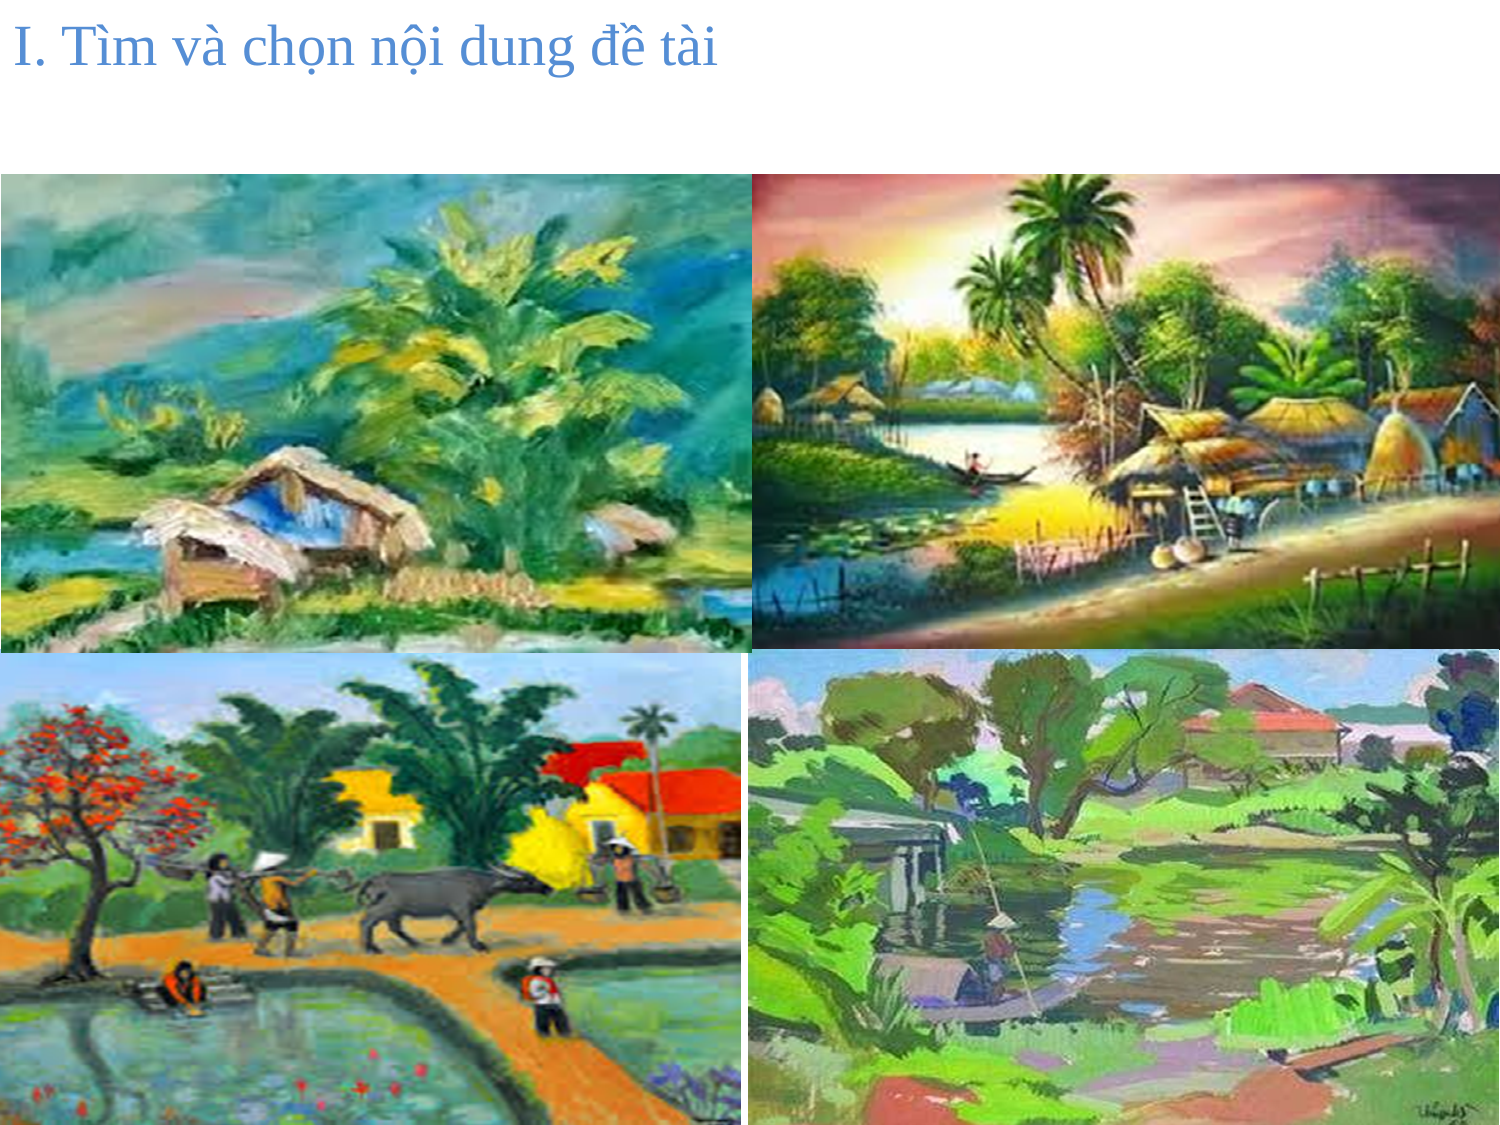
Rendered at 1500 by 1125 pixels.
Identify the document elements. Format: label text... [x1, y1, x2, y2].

picture [0, 174, 1500, 1125]
text_box I. Tìm và chọn nội dung đề tài [0, 0, 838, 100]
